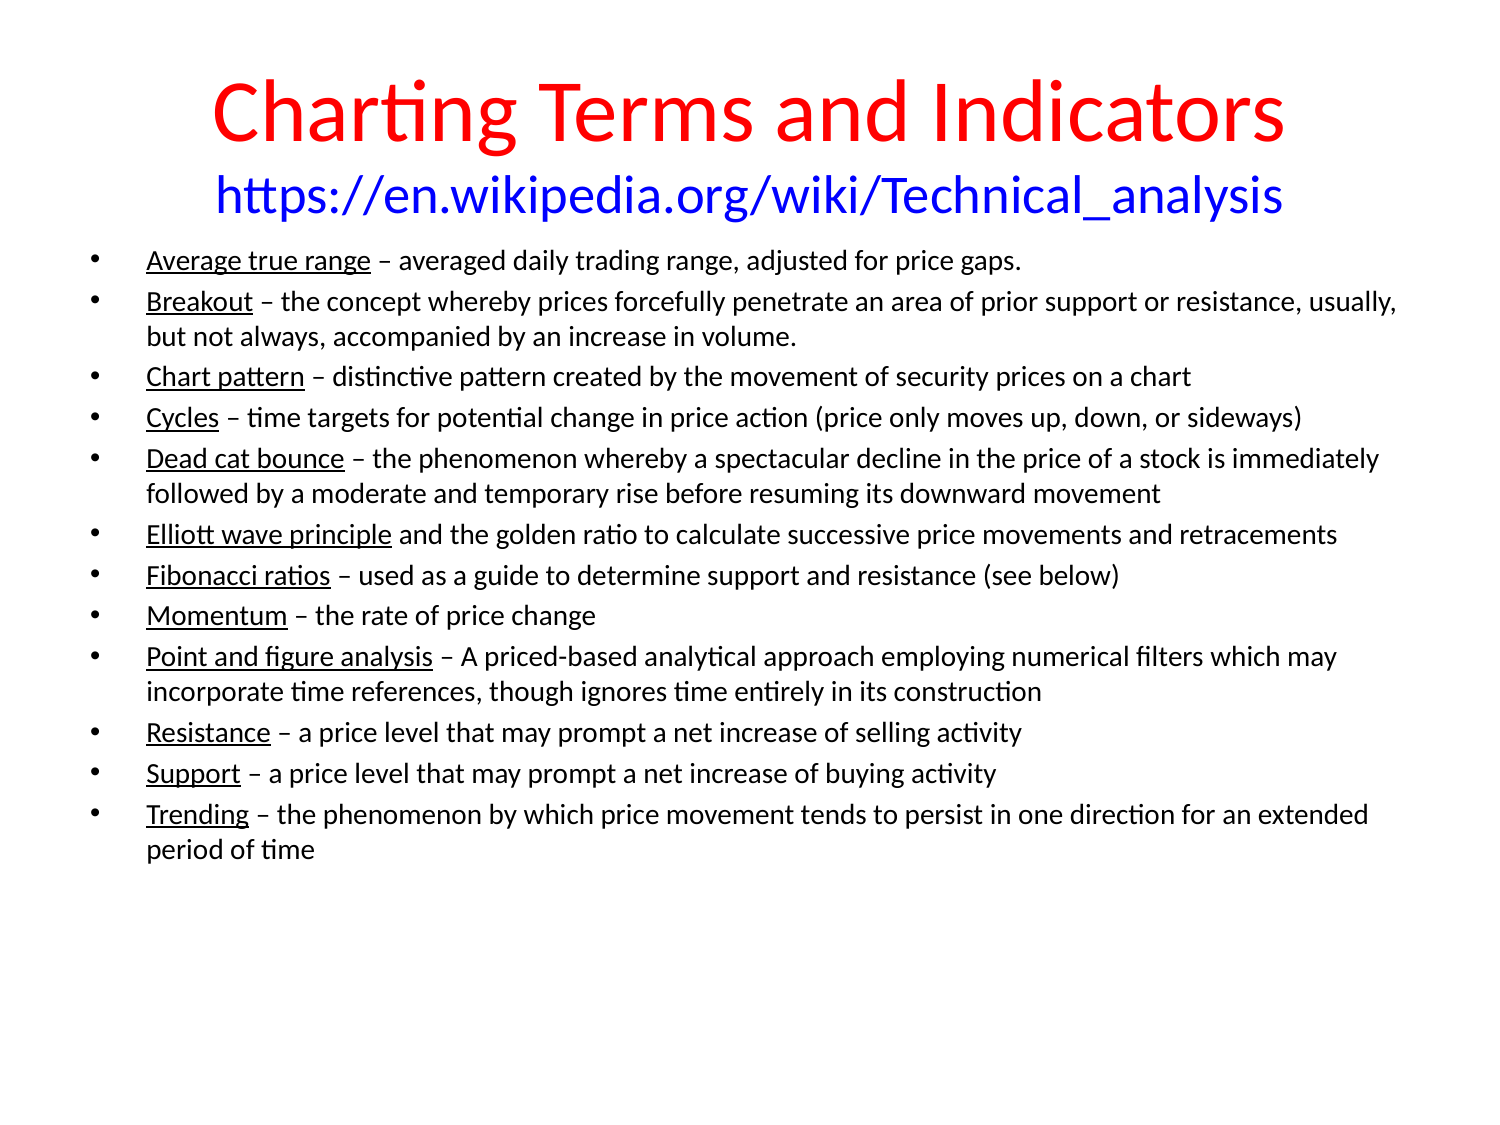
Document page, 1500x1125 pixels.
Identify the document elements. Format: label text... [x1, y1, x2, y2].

list Average true range – averaged daily trading range, adjusted for price gaps. Breakout – the concept whereby prices forcefully penetrate an area of prior support or resistance, usually, but not always, accompanied by an increase in volume. Chart pattern – distinctive pattern created by the movement of security prices on a chart Cycles – time targets for potential change in price action (price only moves up, down, or sideways) Dead cat bounce – the phenomenon whereby a spectacular decline in the price of a stock is immediately followed by a moderate and temporary rise before resuming its downward movement Elliott wave principle and the golden ratio to calculate successive price movements and retracements Fibonacci ratios – used as a guide to determine support and resistance (see below) Momentum – the rate of price change Point and figure analysis – A priced-based analytical approach employing numerical filters which may incorporate time references, though ignores time entirely in its construction Resistance – a price level that may prompt a net increase of selling activity Support – a price level that may prompt a net increase of buying activity Trending – the phenomenon by which price movement tends to persist in one direction for an extended period of time [75, 233, 1425, 977]
title Charting Terms and Indicators https://en.wikipedia.org/wiki/Technical_analysis [75, 45, 1425, 233]
text_box [99, 70, 1450, 258]
